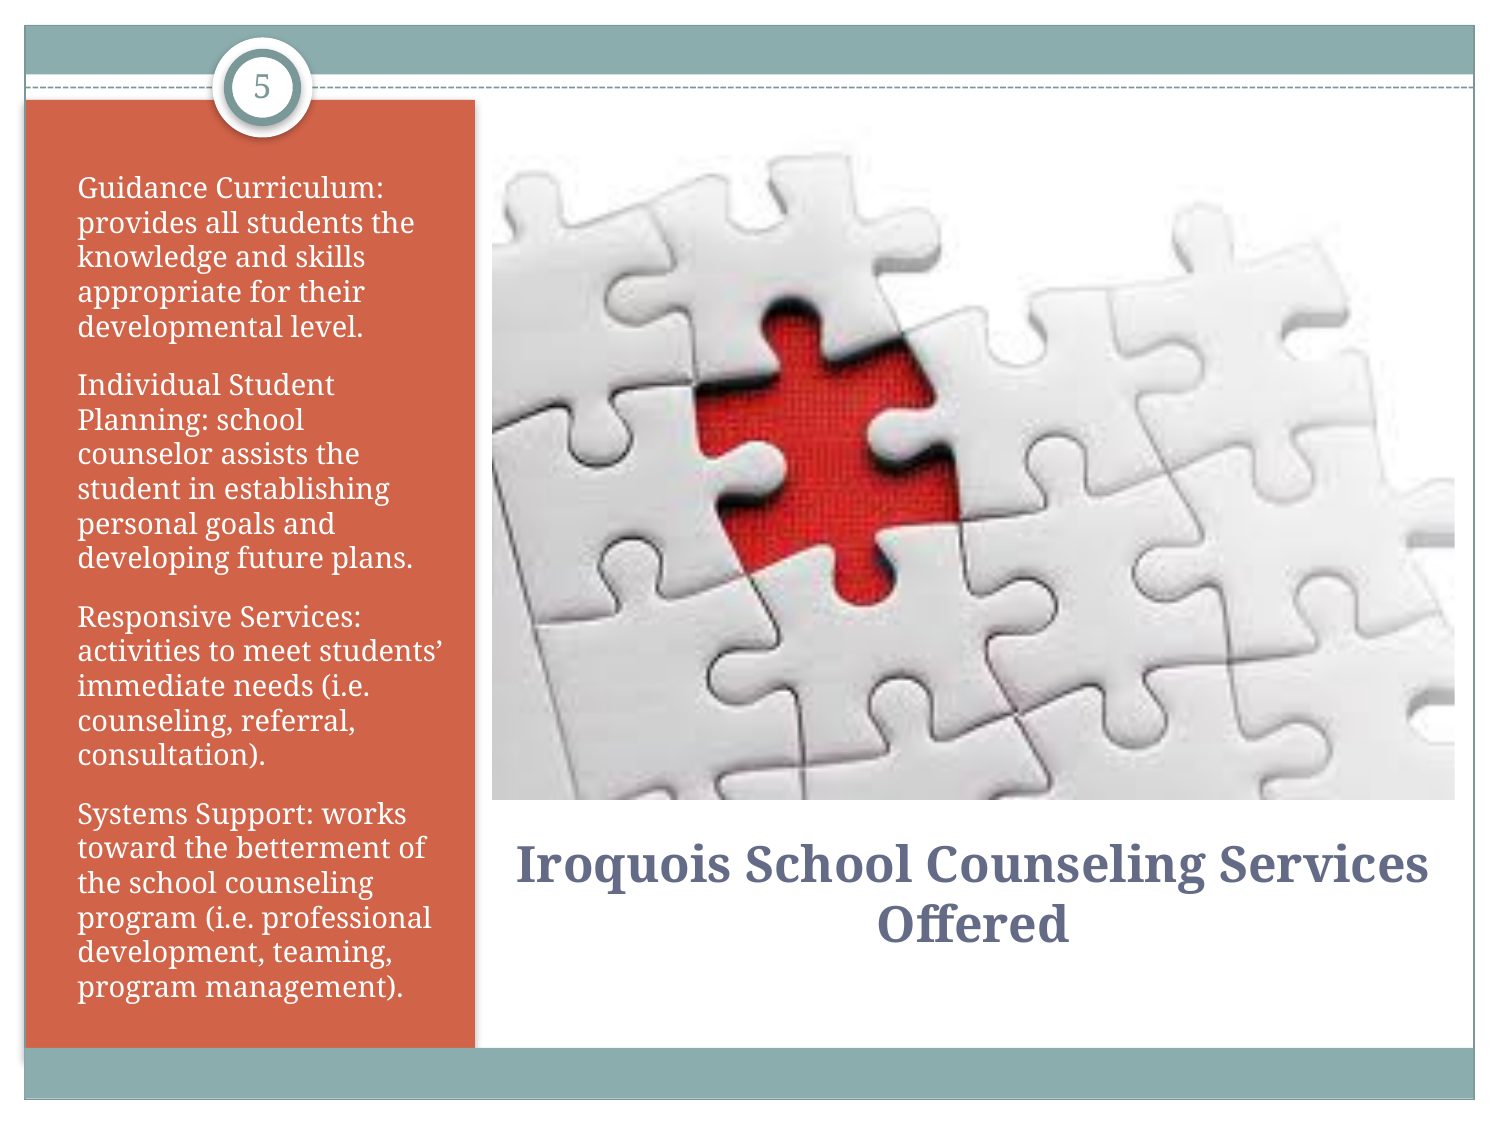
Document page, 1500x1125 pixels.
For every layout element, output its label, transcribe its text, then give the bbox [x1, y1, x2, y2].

picture [491, 99, 1455, 801]
list Guidance Curriculum: provides all students the knowledge and skills appropriate for their developmental level. Individual Student Planning: school counselor assists the student in establishing personal goals and developing future plans. Responsive Services: activities to meet students’ immediate needs (i.e. counseling, referral, consultation). Systems Support: works toward the betterment of the school counseling program (i.e. professional development, teaming, program management). [62, 162, 463, 1025]
slide_number 5 [225, 51, 300, 124]
title Iroquois School Counseling Services Offered [492, 825, 1455, 1025]
